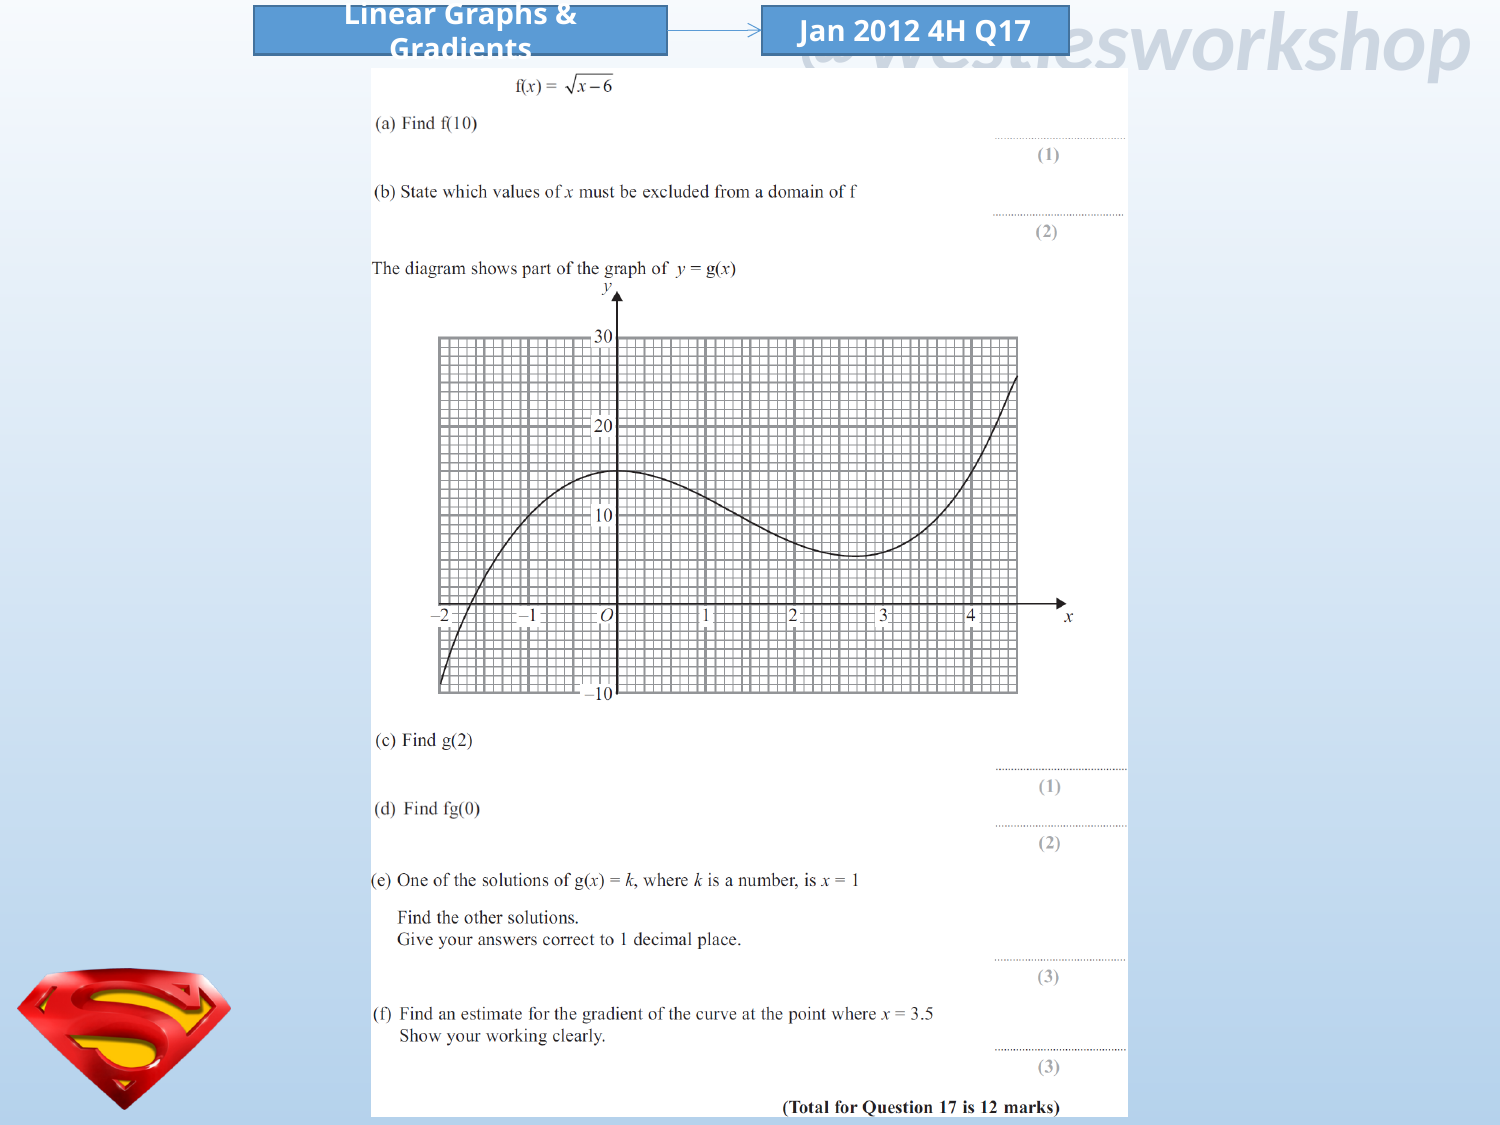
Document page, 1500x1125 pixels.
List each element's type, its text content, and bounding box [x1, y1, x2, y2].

picture [17, 968, 231, 1110]
picture [371, 68, 1128, 1117]
text_box Linear Graphs & Gradients [253, 5, 668, 56]
text_box Jan 2012 4H Q17 [761, 5, 1070, 56]
